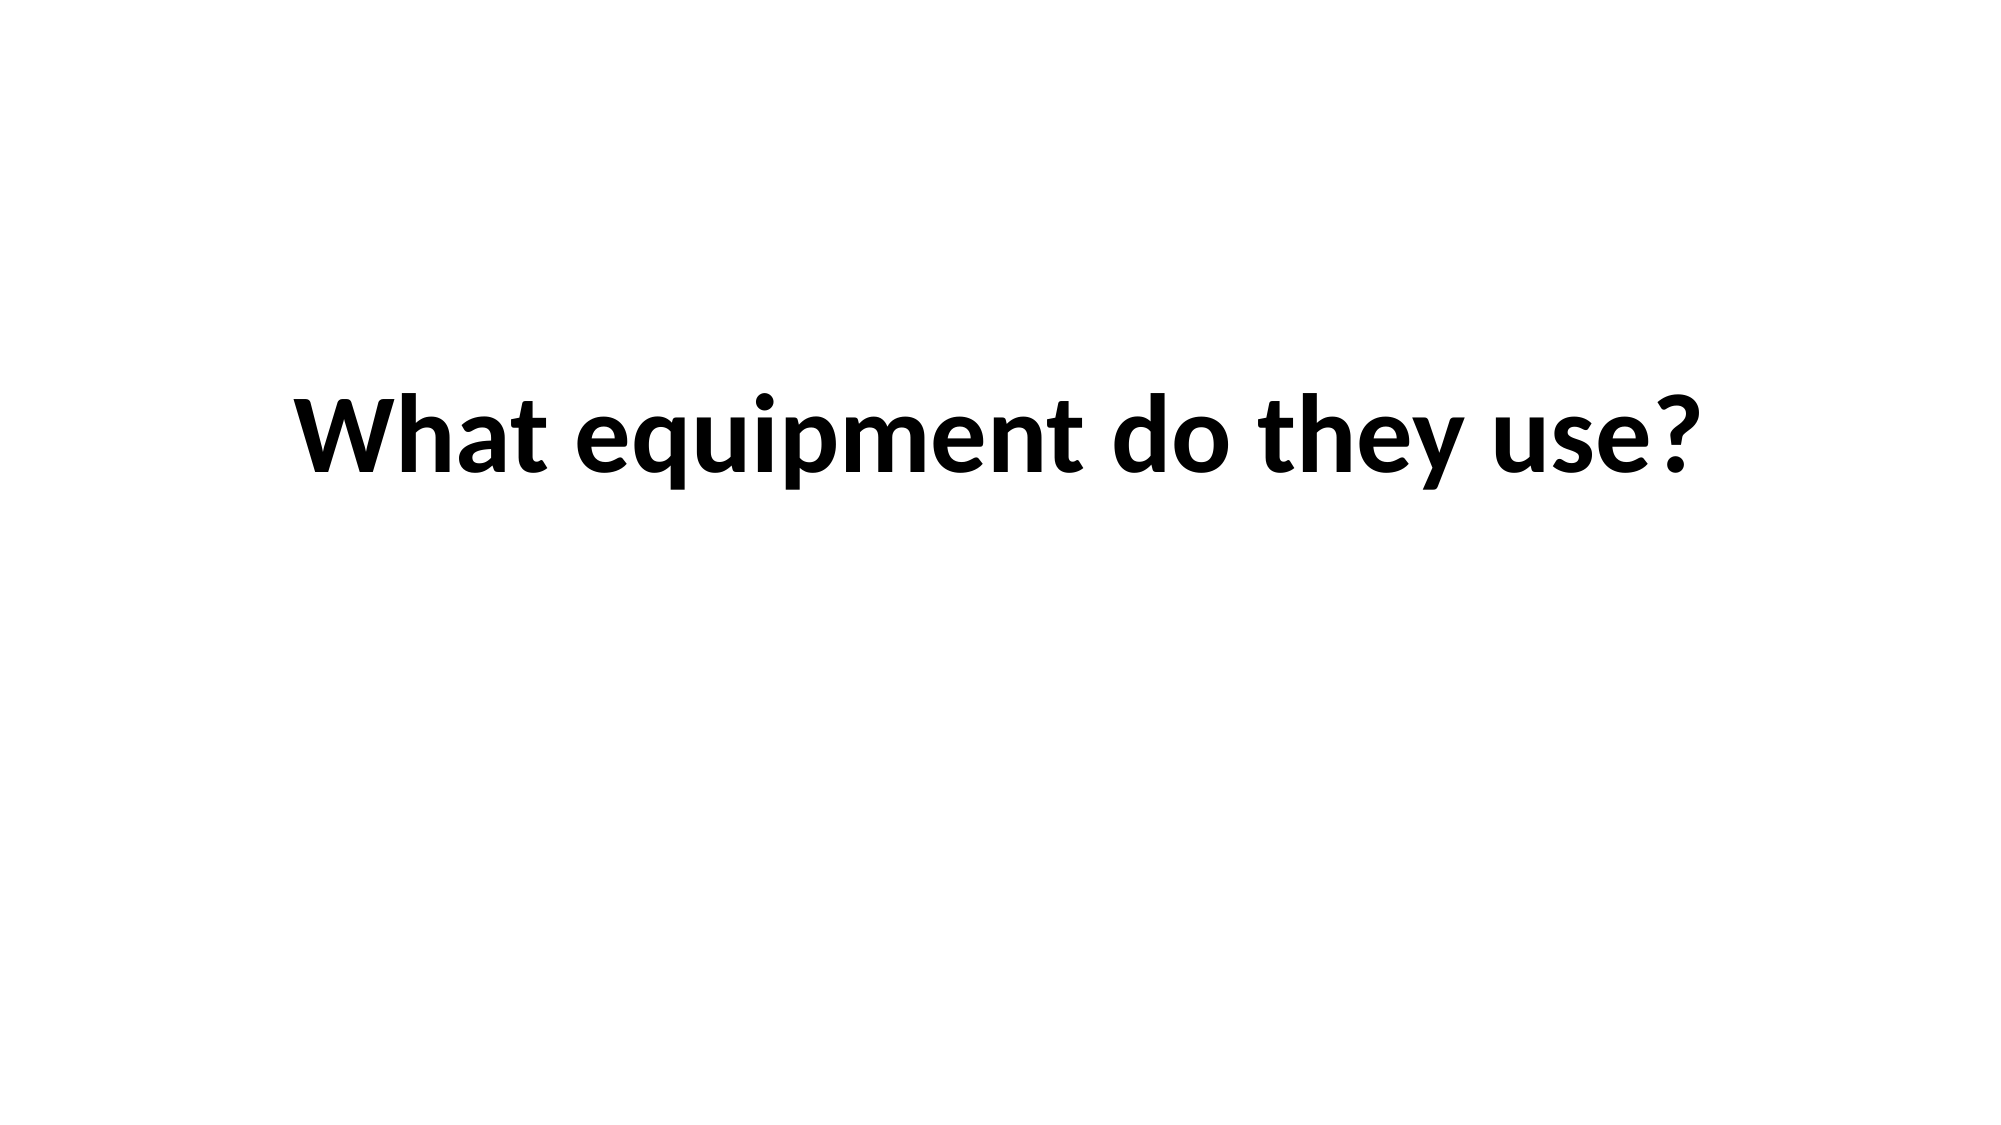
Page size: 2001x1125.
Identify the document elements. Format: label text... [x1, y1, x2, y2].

text_box What equipment do they use? [278, 353, 1721, 503]
